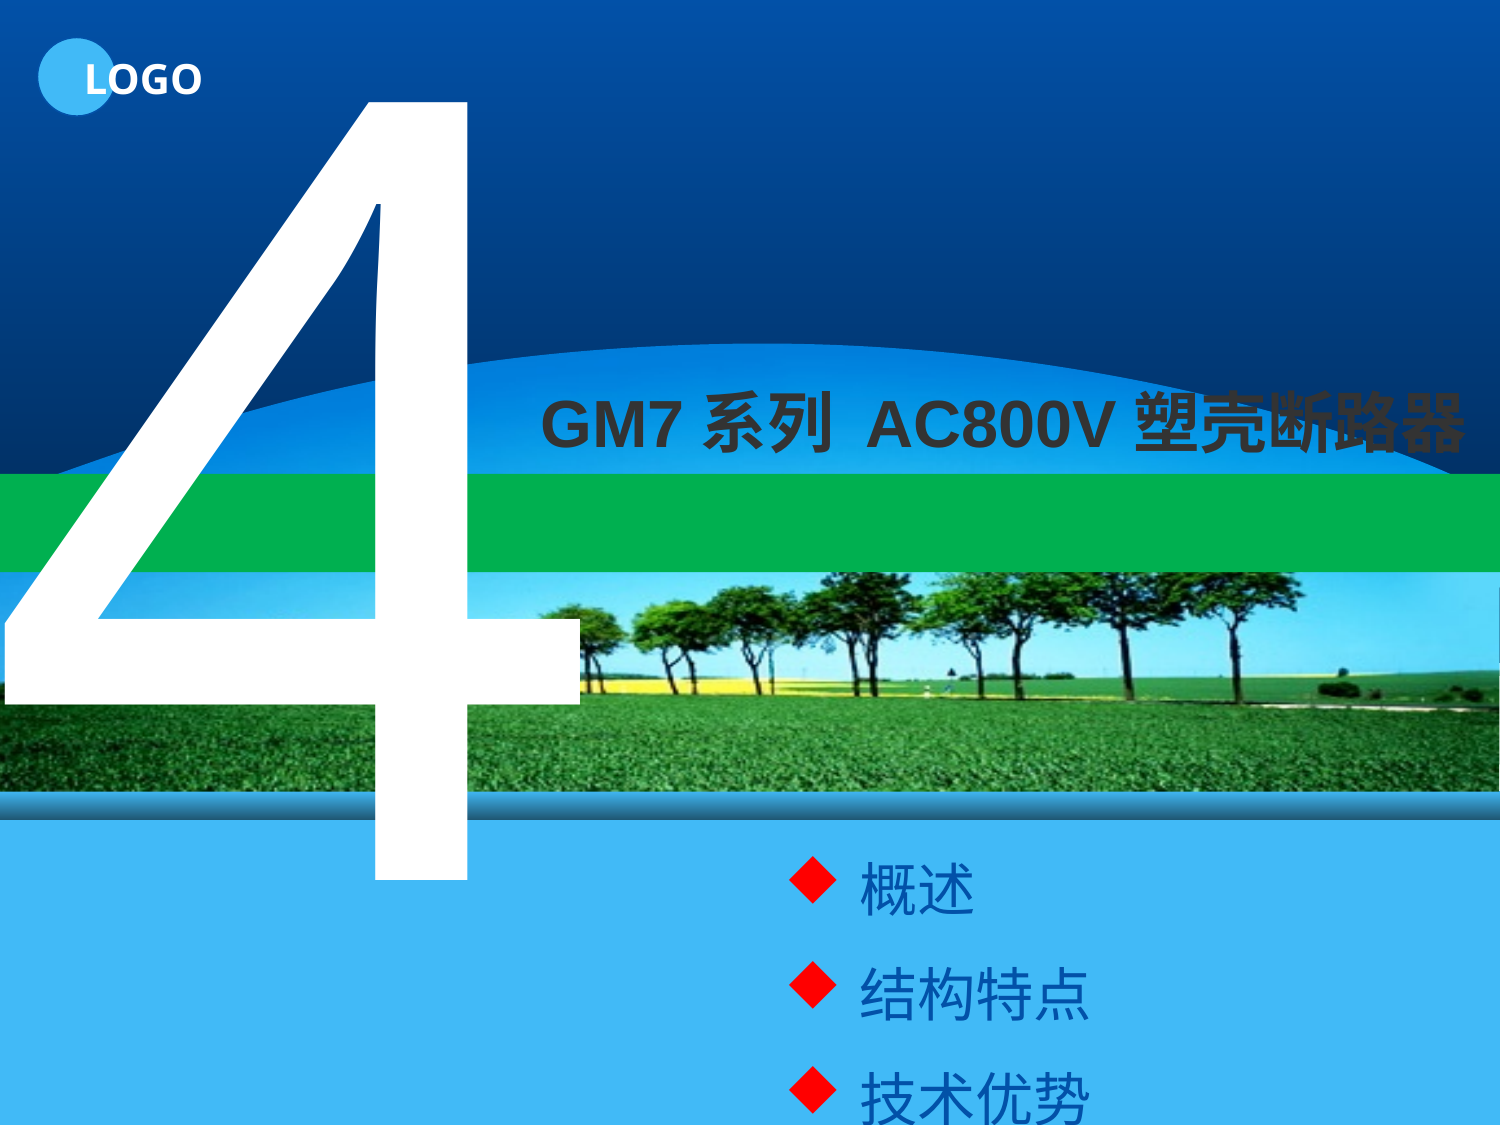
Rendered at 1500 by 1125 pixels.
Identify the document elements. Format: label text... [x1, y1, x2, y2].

picture [618, 343, 1098, 373]
picture [618, 573, 1500, 792]
text_box GM7系列 AC800V塑壳断路器 [525, 373, 1500, 469]
text_box 概述 结构特点 技术优势 [769, 810, 1384, 1125]
text_box [618, 473, 1500, 573]
text_box 4 [0, 0, 618, 1105]
picture [618, 469, 1106, 473]
